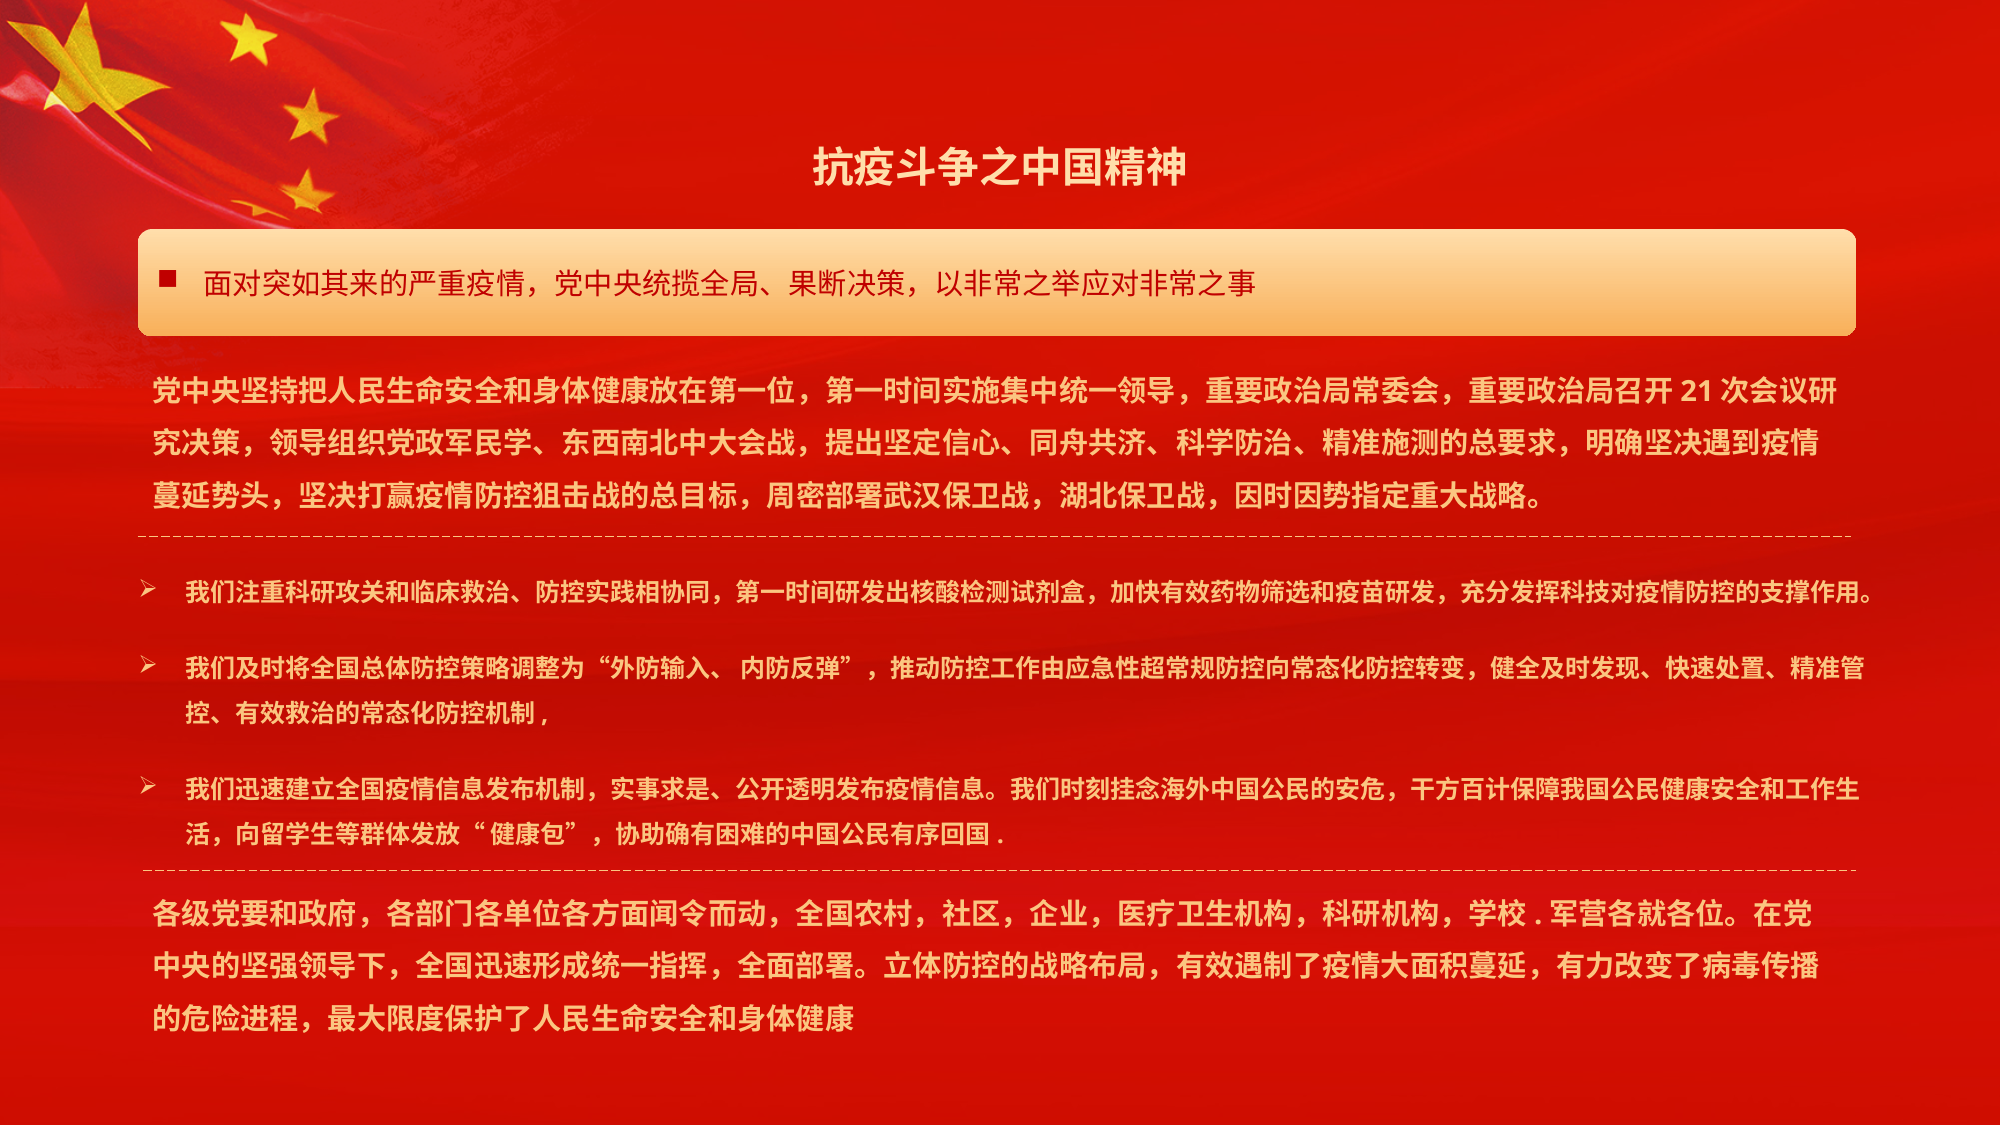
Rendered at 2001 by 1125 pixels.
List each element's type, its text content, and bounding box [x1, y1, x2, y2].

text_box 我们注重科研攻关和临床救治、防控实践相协同，第一时间研发出核酸检测试剂盒，加快有效药物筛选和疫苗研发，充分发挥科技对疫情防控的支撑作用。 [123, 554, 1884, 615]
picture [0, 0, 812, 483]
text_box 我们迅速建立全国疫情信息发布机制，实事求是、公开透明发布疫情信息。我们时刻挂念海外中国公民的安危，干方百计保障我国公民健康安全和工作生活，向留学生等群体发放“ 健康包”，协助确有困难的中国公民有序回国. [123, 751, 1884, 857]
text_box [143, 133, 1857, 200]
text_box 各级党要和政府，各部门各单位各方面闻令而动，全国农村，社区，企业，医疗卫生机构，科研机构，学校.军营各就各位。在党中央的坚强领导下，全国迅速形成统一指挥，全面部署。立体防控的战略布局，有效遇制了疫情大面积蔓延，有力改变了病毒传播的危险进程，最大限度保护了人民生命安全和身体健康 [137, 870, 1857, 1043]
text_box 我们及时将全国总体防控策略调整为“外防输入、 内防反弹”，推动防控工作由应急性超常规防控向常态化防控转变，健全及时发现、快速处置、精准管控、有效救治的常态化防控机制, [123, 630, 1884, 735]
text_box 党中央坚持把人民生命安全和身体健康放在第一位，第一时间实施集中统一领导，重要政治局常委会，重要政治局召开21次会议研究决策，领导组织党政军民学、东西南北中大会战，提出坚定信心、同舟共济、科学防治、精准施测的总要求，明确坚决遇到疫情蔓延势头，坚决打赢疫情防控狙击战的总目标，周密部署武汉保卫战，湖北保卫战，因时因势指定重大战略。 [137, 347, 1857, 520]
text_box 面对突如其来的严重疫情，党中央统揽全局、果断决策，以非常之举应对非常之事 [812, 227, 1858, 338]
